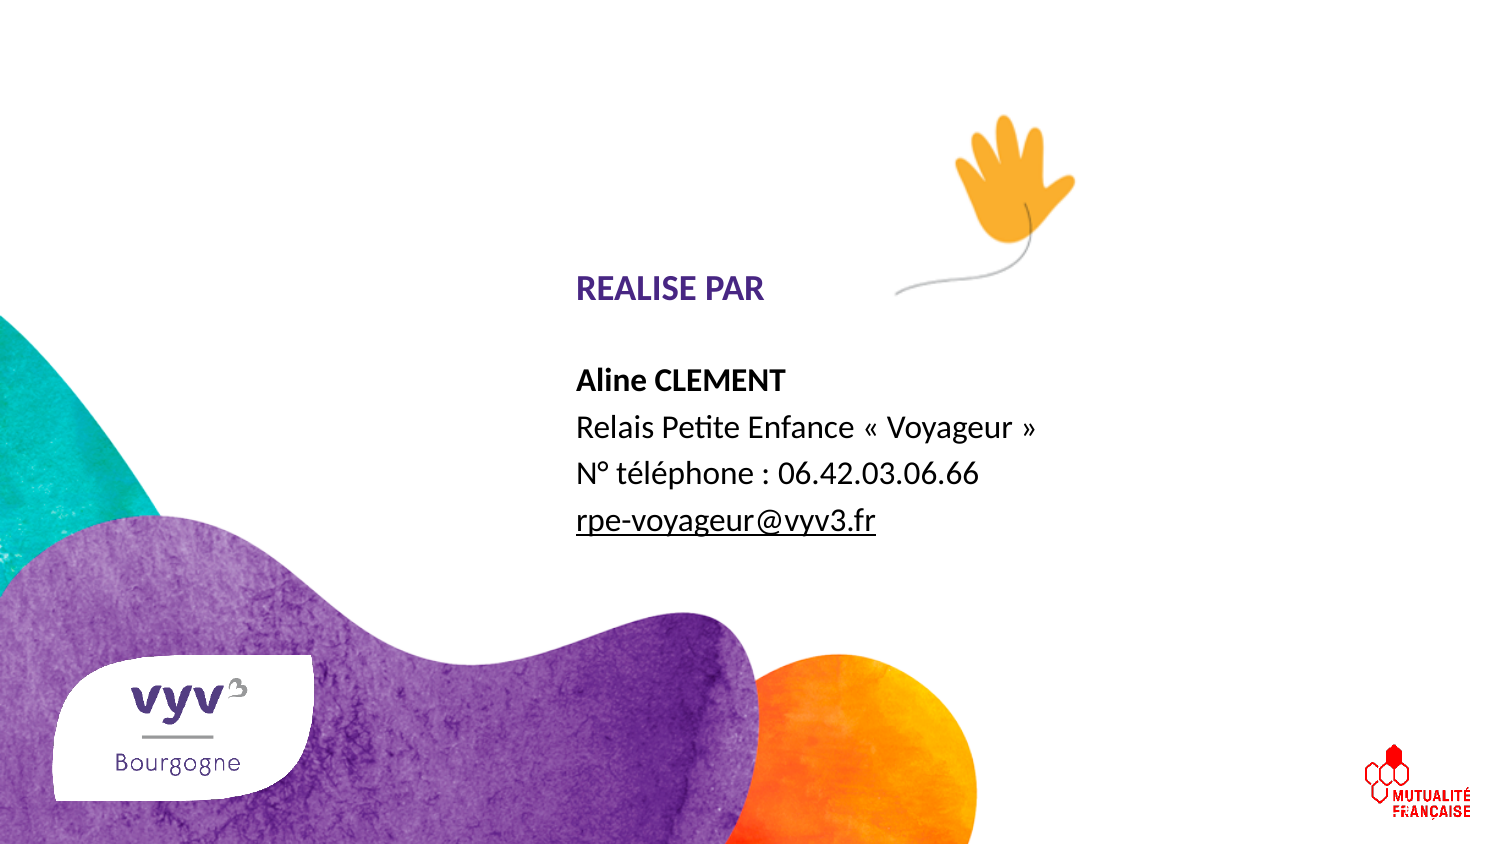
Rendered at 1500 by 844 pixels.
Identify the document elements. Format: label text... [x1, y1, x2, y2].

slide_number 14 [1352, 782, 1425, 828]
picture [0, 102, 1095, 844]
text_box Aline CLEMENT Relais Petite Enfance « Voyageur » N° téléphone : 06.42.03.06.66 rpe-voyageur@vyv3.fr [561, 350, 1211, 588]
picture [1337, 717, 1497, 844]
list REALISE PAR [561, 256, 880, 316]
